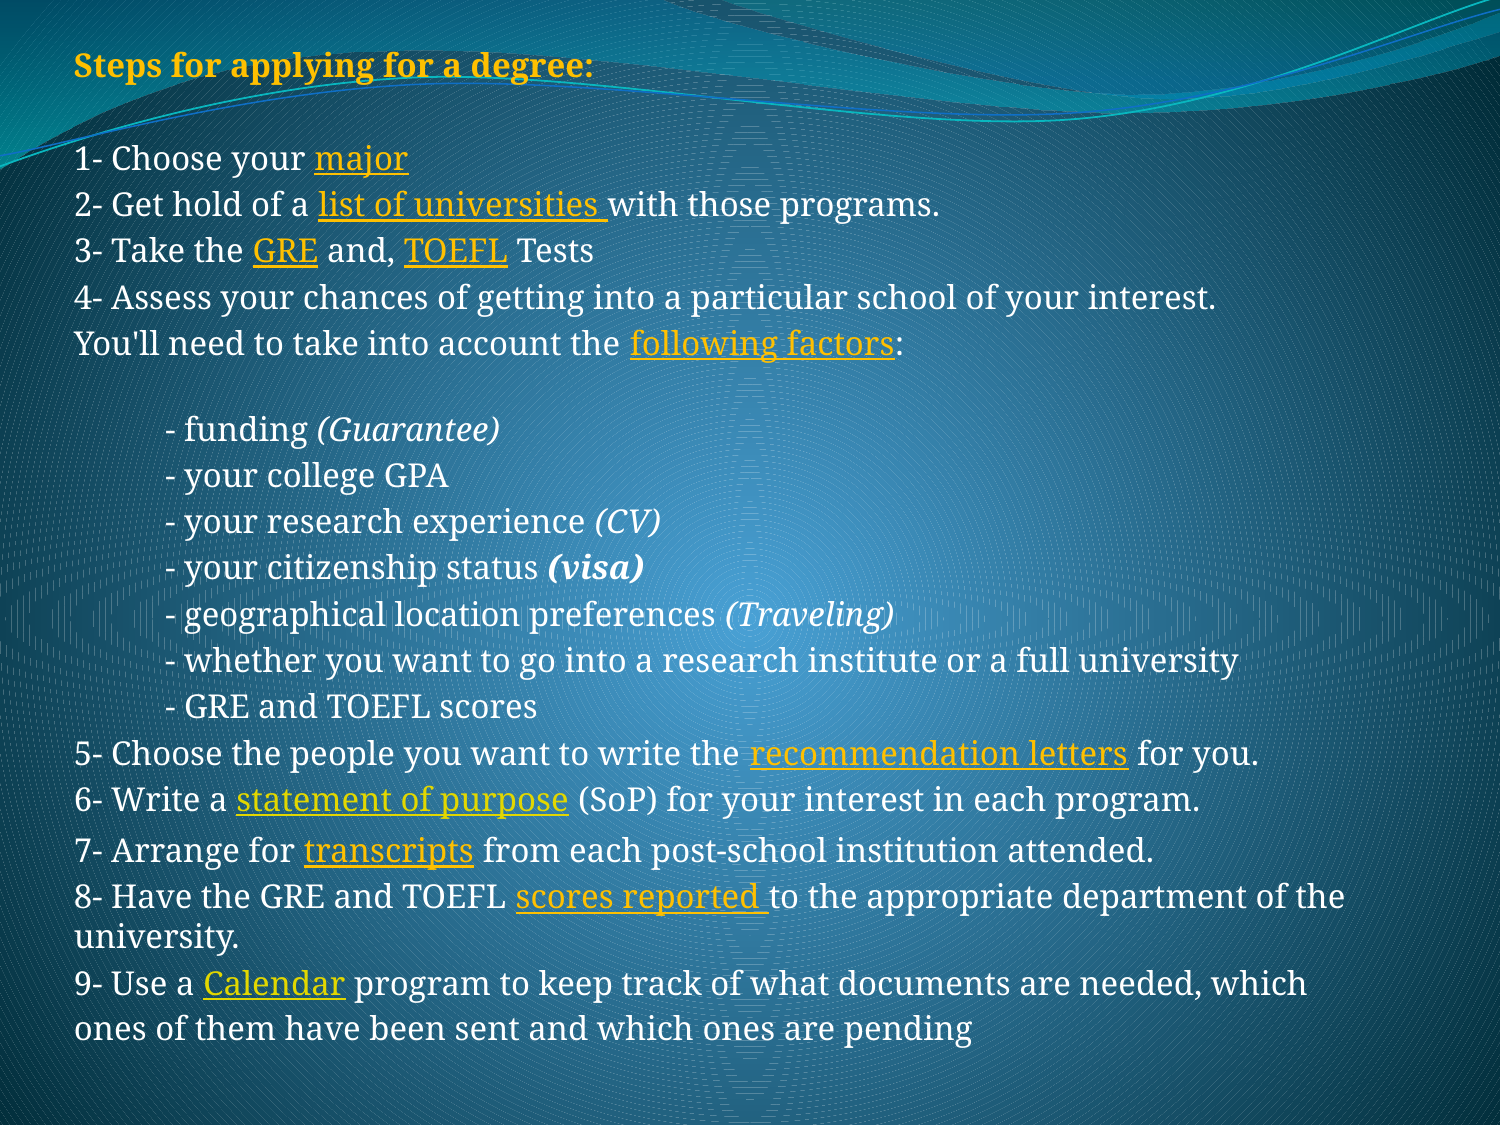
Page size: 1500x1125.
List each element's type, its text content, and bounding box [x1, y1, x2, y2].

subtitle Steps for applying for a degree: 1- Choose your major 2- Get hold of a list of universities with those programs. 3- Take the GRE and, TOEFL Tests 4- Assess your chances of getting into a particular school of your interest. You'll need to take into account the following factors: - funding (Guarantee) - your college GPA - your research experience (CV) - your citizenship status (visa) - geographical location preferences (Traveling) - whether you want to go into a research institute or a full university - GRE and TOEFL scores 5- Choose the people you want to write the recommendation letters for you. 6- Write a statement of purpose (SoP) for your interest in each program. 7- Arrange for transcripts from each post-school institution attended. 8- Have the GRE and TOEFL scores reported to the appropriate department of the university. 9- Use a Calendar program to keep track of what documents are needed, which ones of them have been sent and which ones are pending [73, 37, 1363, 1063]
